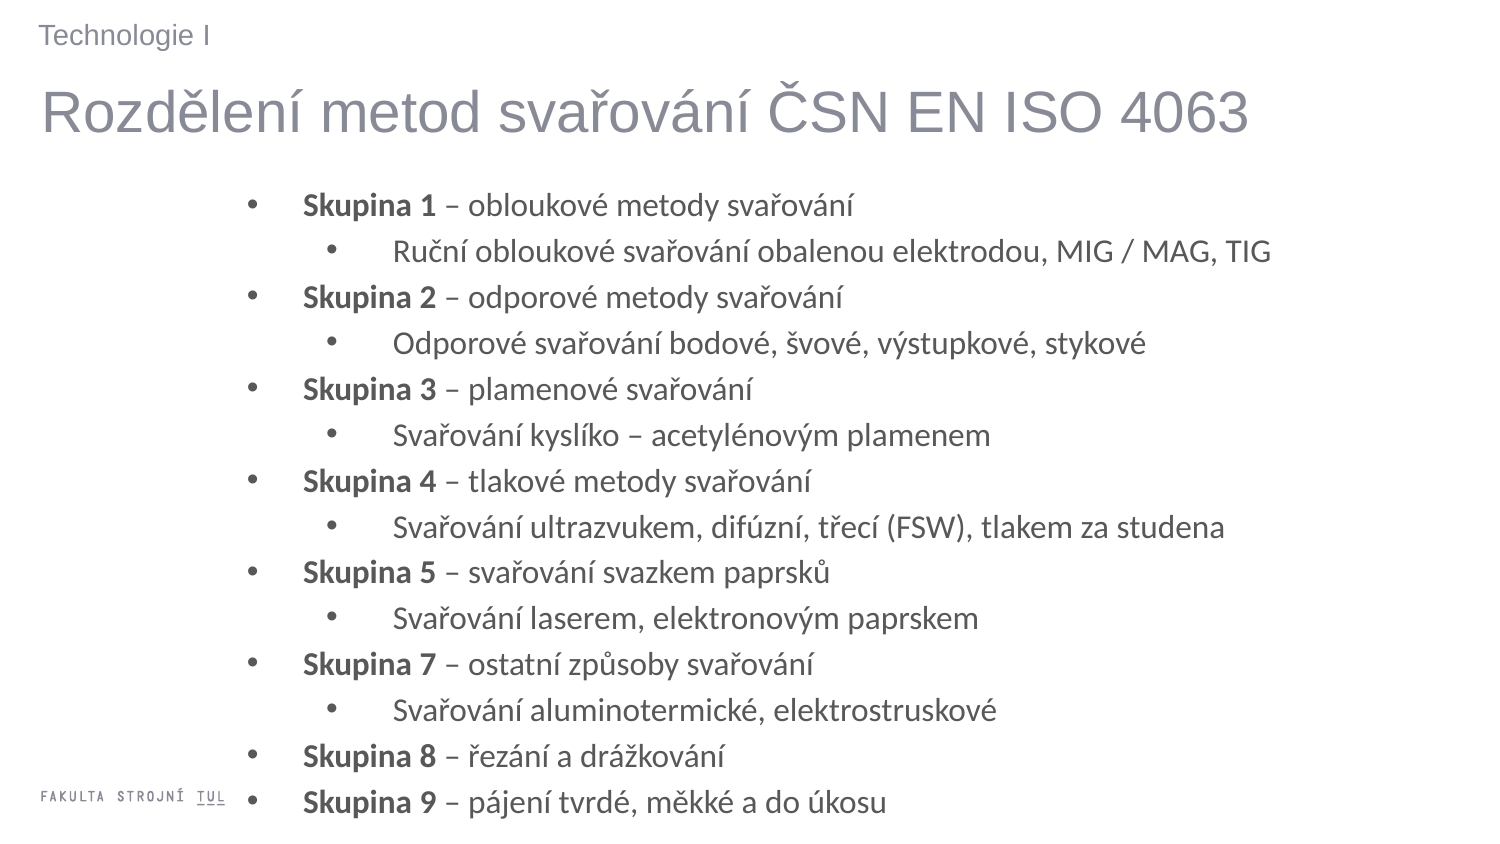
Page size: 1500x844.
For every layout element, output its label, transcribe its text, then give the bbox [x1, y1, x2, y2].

list Skupina 1 – obloukové metody svařování Ruční obloukové svařování obalenou elektrodou, MIG / MAG, TIG Skupina 2 – odporové metody svařování Odporové svařování bodové, švové, výstupkové, stykové Skupina 3 – plamenové svařování Svařování kyslíko – acetylénovým plamenem Skupina 4 – tlakové metody svařování Svařování ultrazvukem, difúzní, třecí (FSW), tlakem za studena Skupina 5 – svařování svazkem paprsků Svařování laserem, elektronovým paprskem Skupina 7 – ostatní způsoby svařování Svařování aluminotermické, elektrostruskové Skupina 8 – řezání a drážkování Skupina 9 – pájení tvrdé, měkké a do úkosu [227, 162, 1475, 412]
list Technologie I [18, 15, 1260, 76]
text_box Rozdělení metod svařování ČSN EN ISO 4063 [41, 58, 1282, 148]
